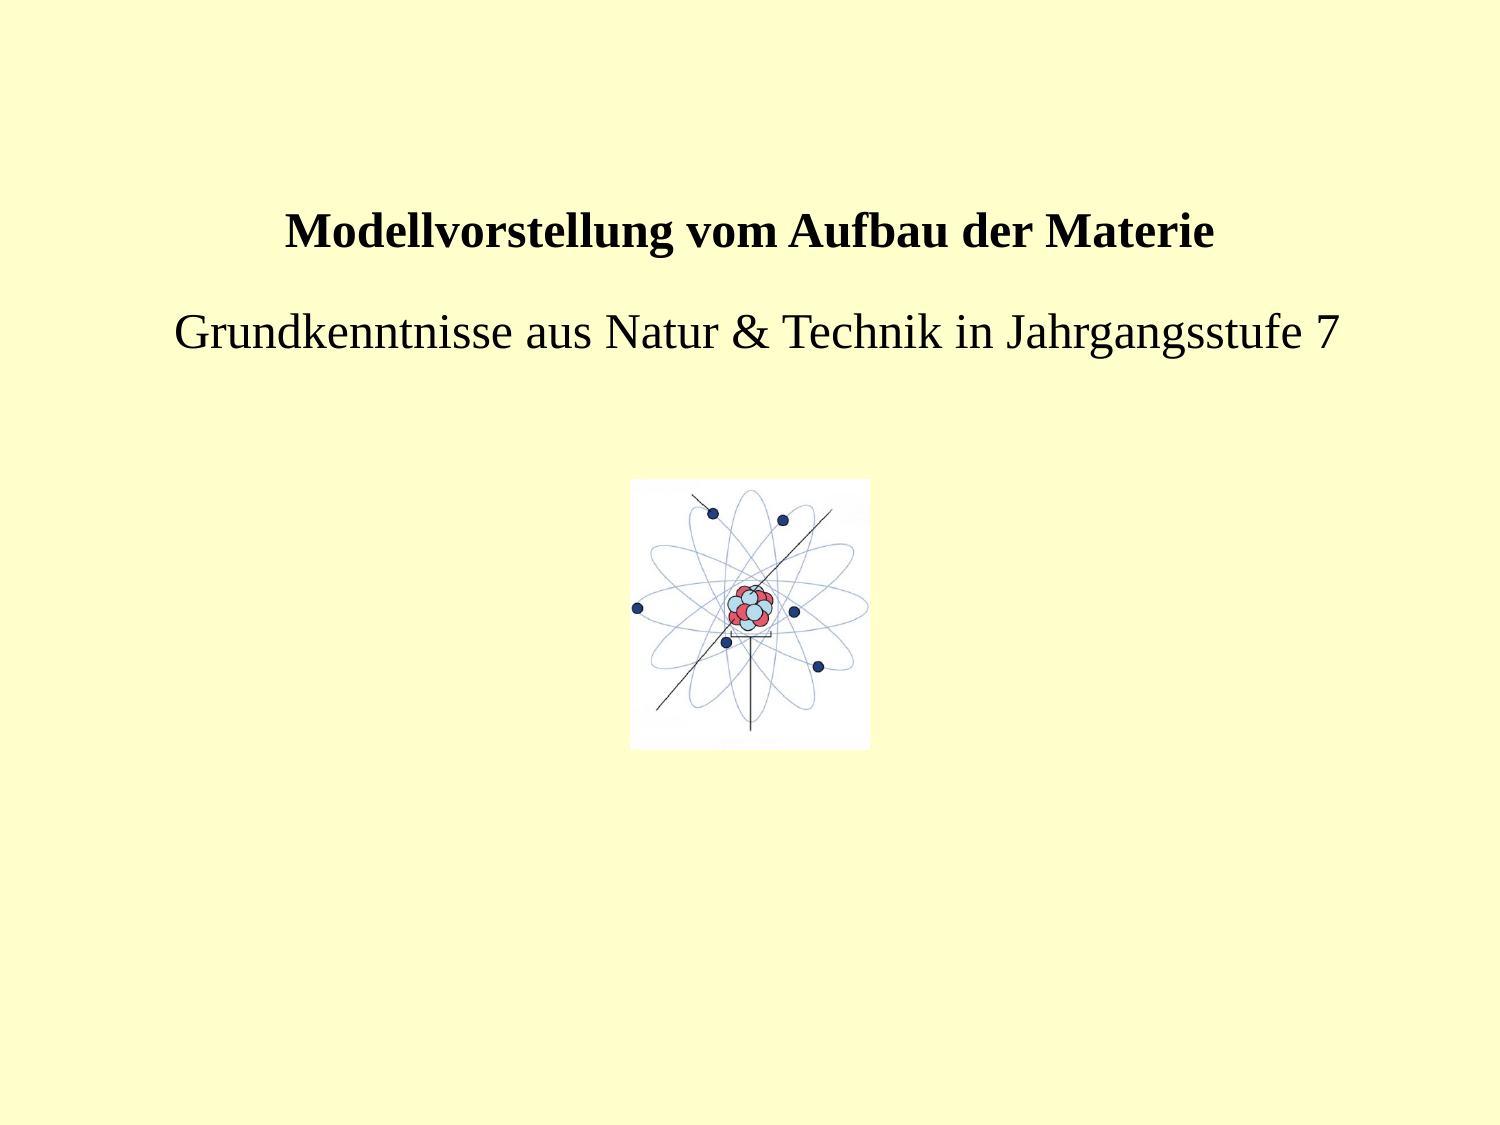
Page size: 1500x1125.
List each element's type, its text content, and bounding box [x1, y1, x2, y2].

text_box Grundkenntnisse aus Natur & Technik in Jahrgangsstufe 7 [159, 290, 1424, 426]
picture [630, 479, 870, 750]
text_box Modellvorstellung vom Aufbau der Materie [222, 190, 1278, 266]
